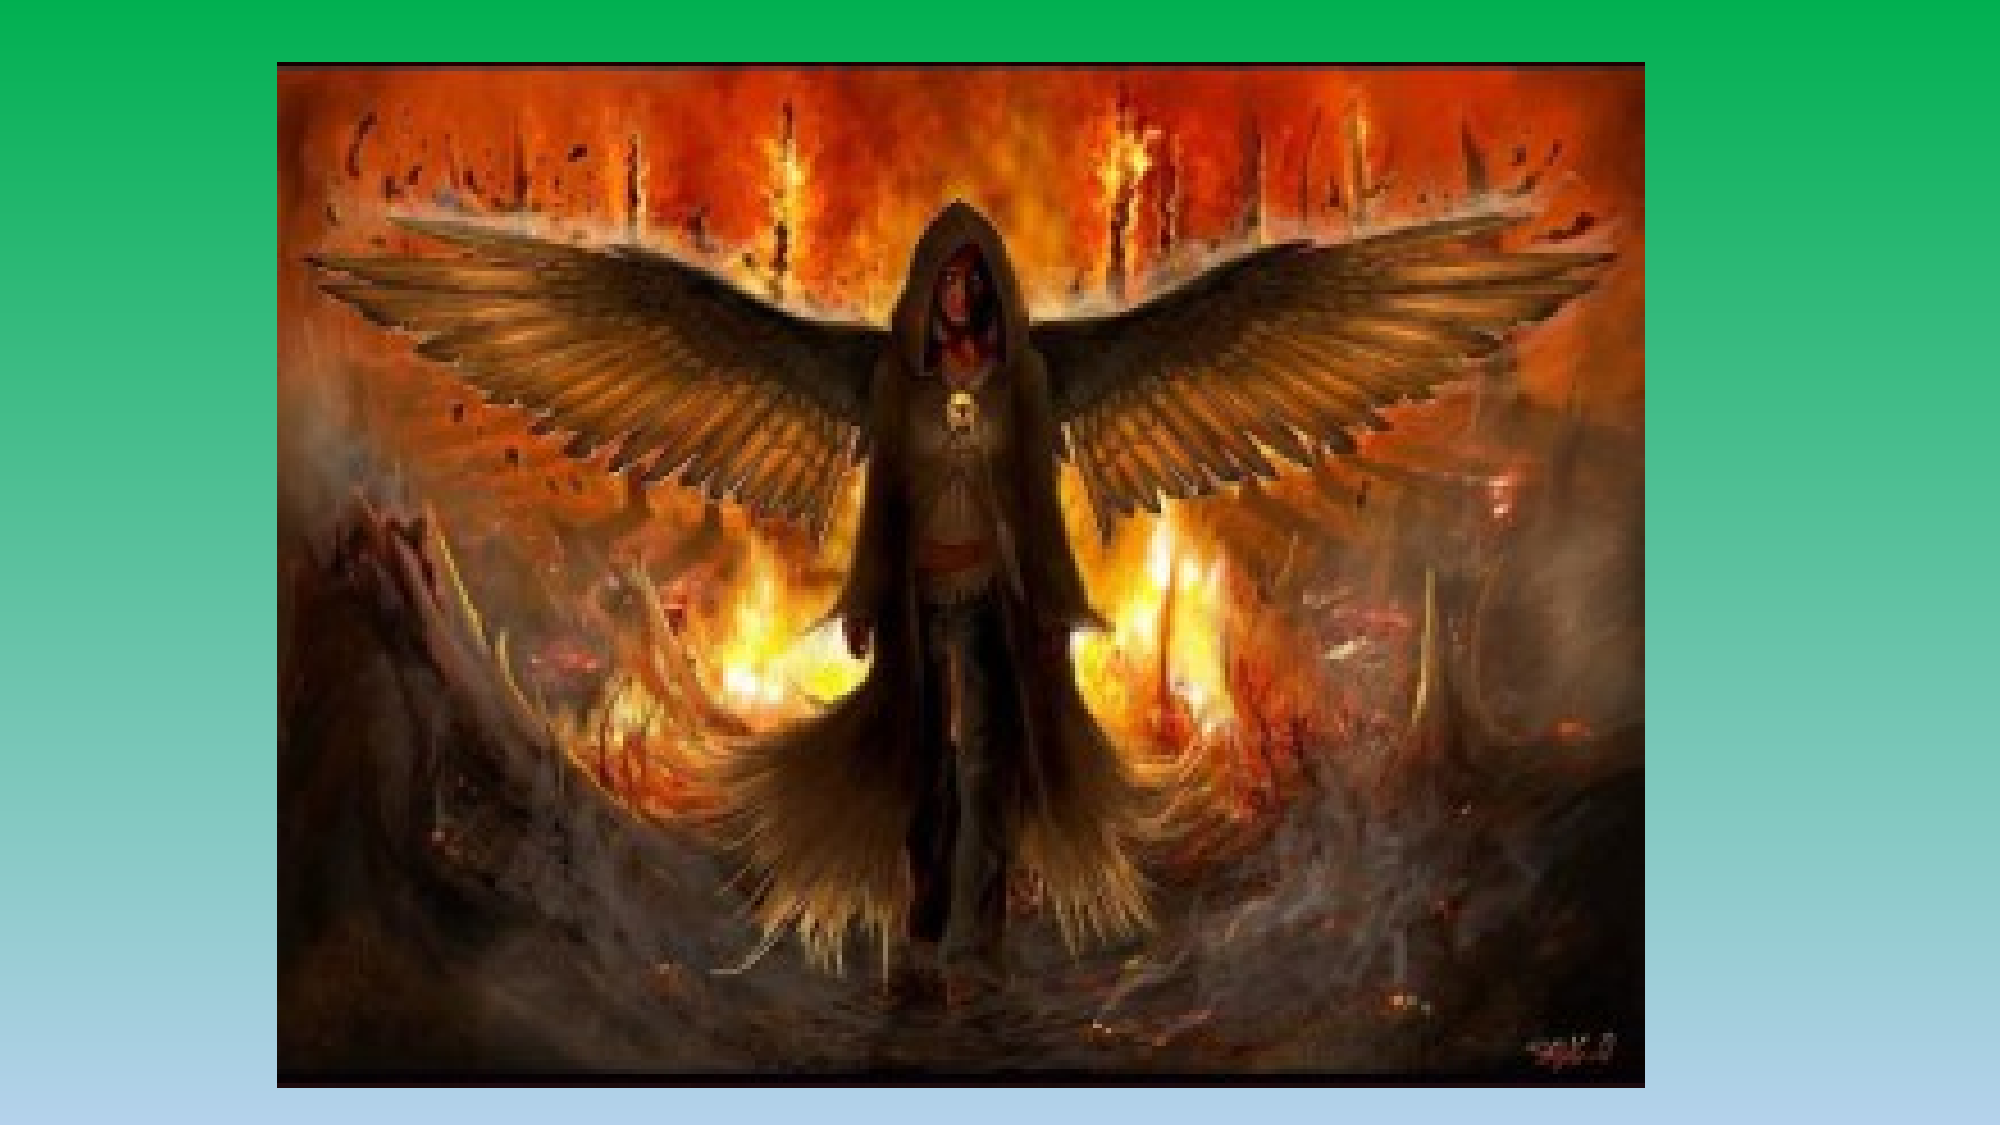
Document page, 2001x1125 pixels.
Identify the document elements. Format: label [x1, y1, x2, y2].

list [277, 62, 1645, 1089]
